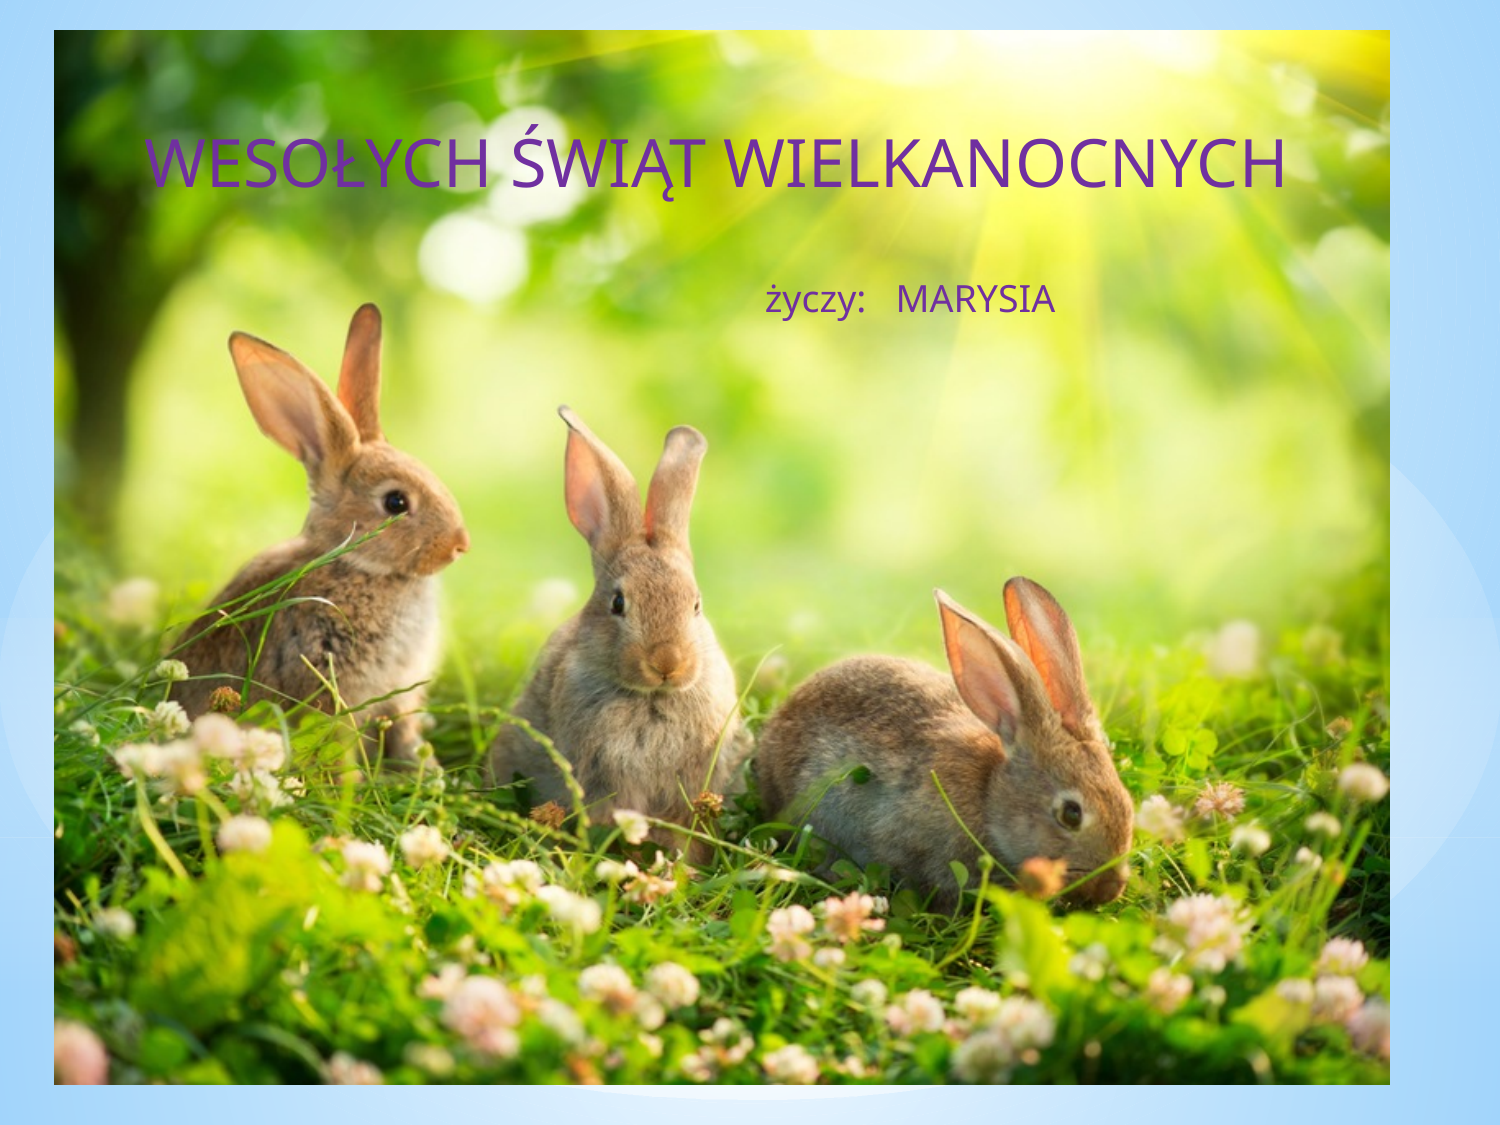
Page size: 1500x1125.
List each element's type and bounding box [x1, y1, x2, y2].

picture [54, 30, 1390, 1085]
